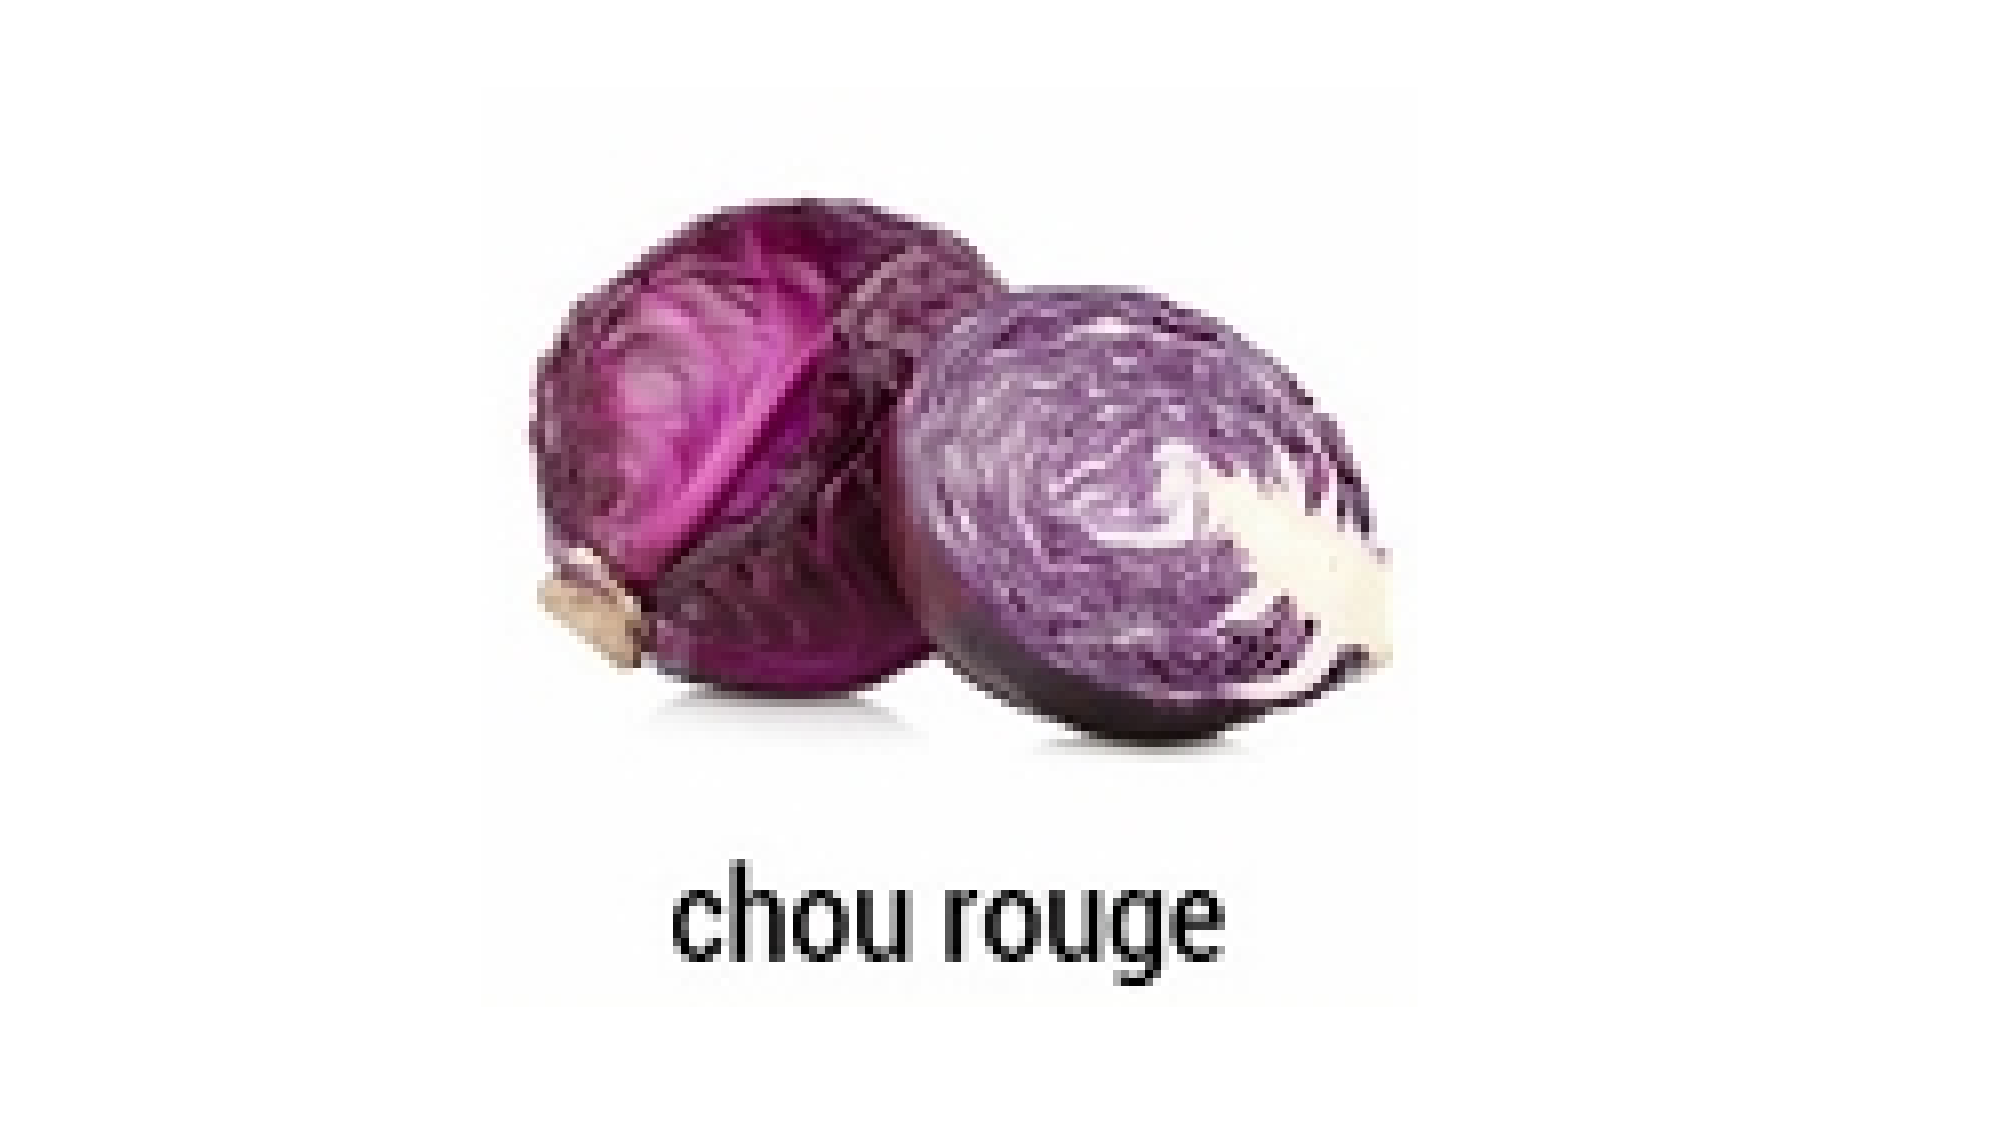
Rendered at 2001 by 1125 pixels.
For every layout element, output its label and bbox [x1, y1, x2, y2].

list [480, 87, 1418, 1007]
